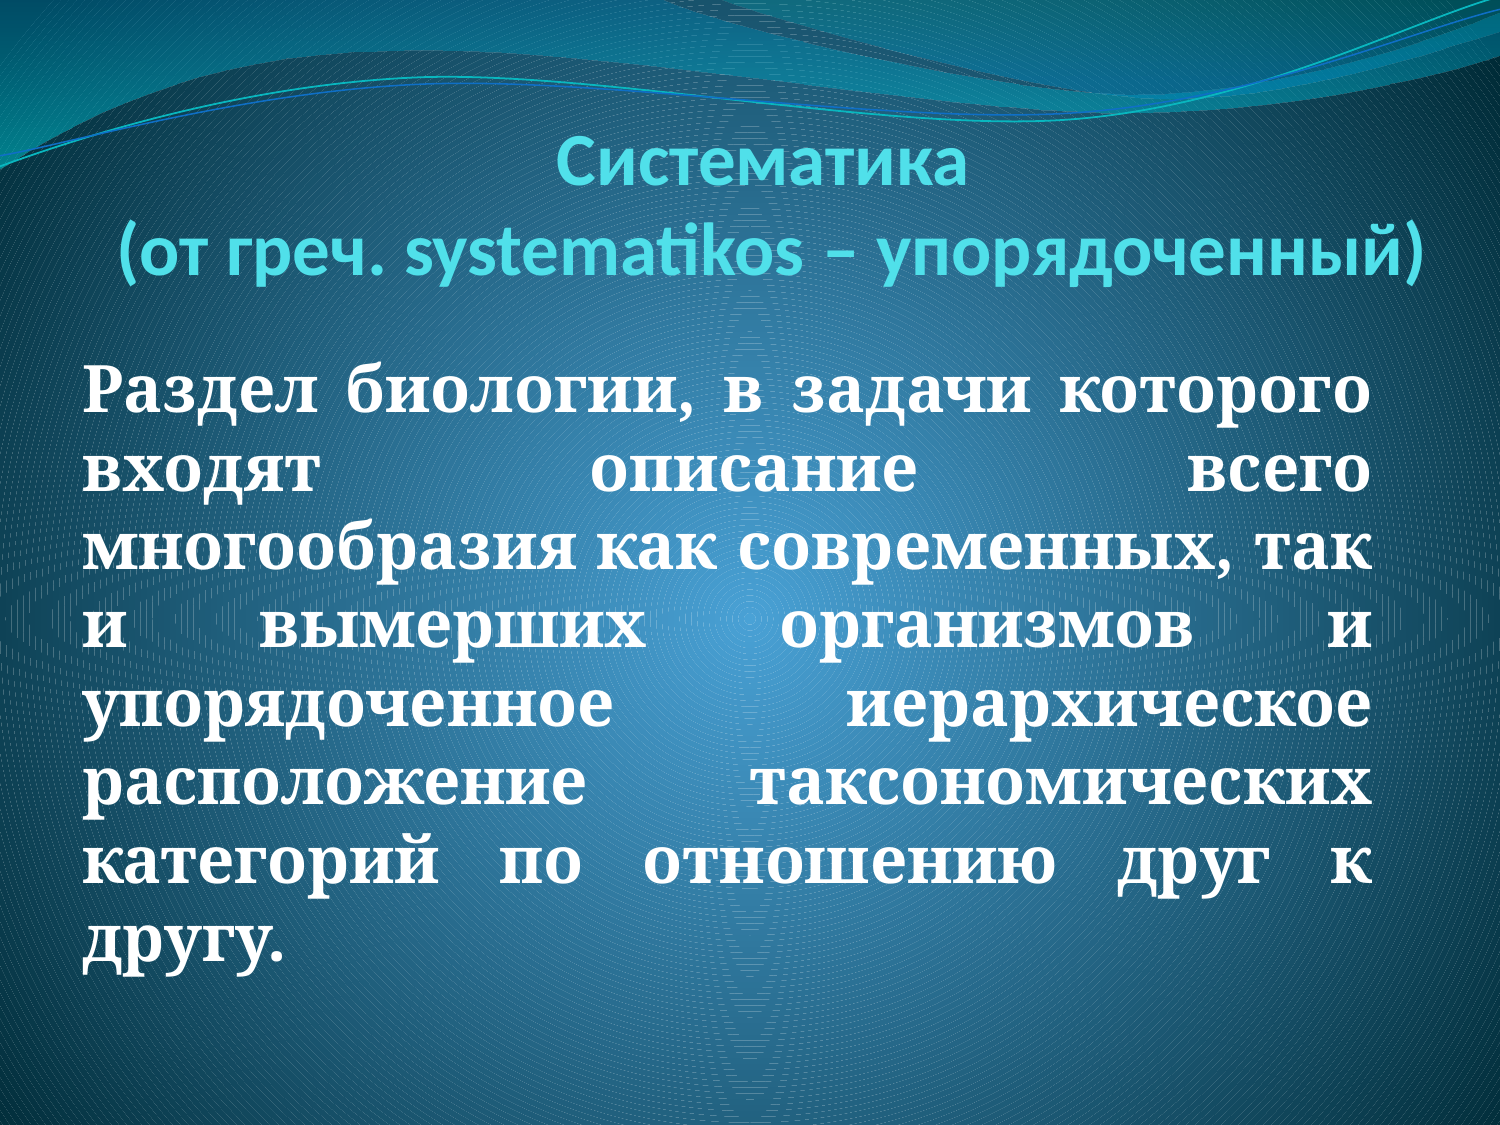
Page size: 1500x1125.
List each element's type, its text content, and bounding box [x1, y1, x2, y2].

subtitle Раздел биологии, в задачи которого входят описание всего многообразия как современных, так и вымерших организмов и упорядоченное иерархическое расположение таксономических категорий по отношению друг к другу. [82, 339, 1383, 985]
title Систематика (от греч. systematikos – упорядоченный) [93, 187, 1454, 291]
